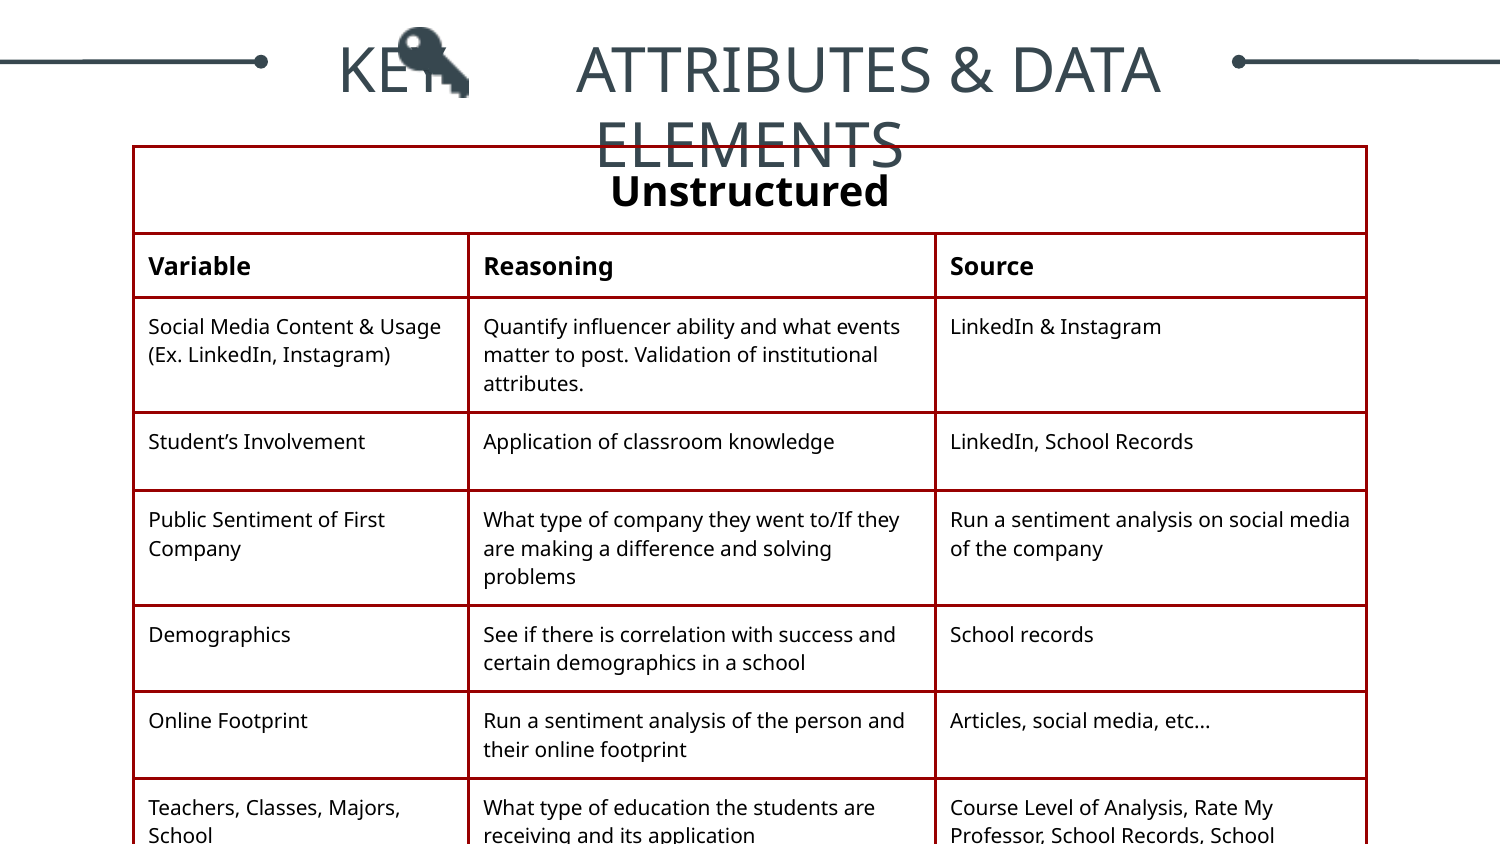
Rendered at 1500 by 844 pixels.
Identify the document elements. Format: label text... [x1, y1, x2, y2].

table_cell Run a sentiment analysis on social media of the company [937, 492, 1365, 604]
table_cell Reasoning [470, 235, 934, 296]
table_cell See if there is correlation with success and certain demographics in a school [470, 607, 934, 690]
table_cell School records [937, 607, 1365, 690]
table_cell Application of classroom knowledge [470, 414, 934, 489]
table_cell Quantify influencer ability and what events matter to post. Validation of institutional attributes. [470, 299, 934, 411]
table_cell Demographics [135, 607, 467, 690]
table_cell Teachers, Classes, Majors, School [135, 780, 467, 844]
table_cell What type of education the students are receiving and its application [470, 780, 934, 844]
table_cell What type of company they went to/If they are making a difference and solving problems [470, 492, 934, 604]
table_cell Variable [135, 235, 467, 296]
table_header Unstructured [135, 148, 1365, 232]
table_cell Student’s Involvement [135, 414, 467, 489]
table_cell Social Media Content & Usage (Ex. LinkedIn, Instagram) [135, 299, 467, 411]
table_cell Source [937, 235, 1365, 296]
table_cell Online Footprint [135, 693, 467, 777]
table_cell Run a sentiment analysis of the person and their online footprint [470, 693, 934, 777]
picture [398, 27, 469, 98]
table_cell LinkedIn, School Records [937, 414, 1365, 489]
table_cell Articles, social media, etc... [937, 693, 1365, 777]
table_cell LinkedIn & Instagram [937, 299, 1365, 411]
table_cell Public Sentiment of First Company [135, 492, 467, 604]
text_box KEY ATTRIBUTES & DATA ELEMENTS [261, 15, 1239, 108]
table_cell Course Level of Analysis, Rate My Professor, School Records, School Ranking [937, 780, 1365, 844]
